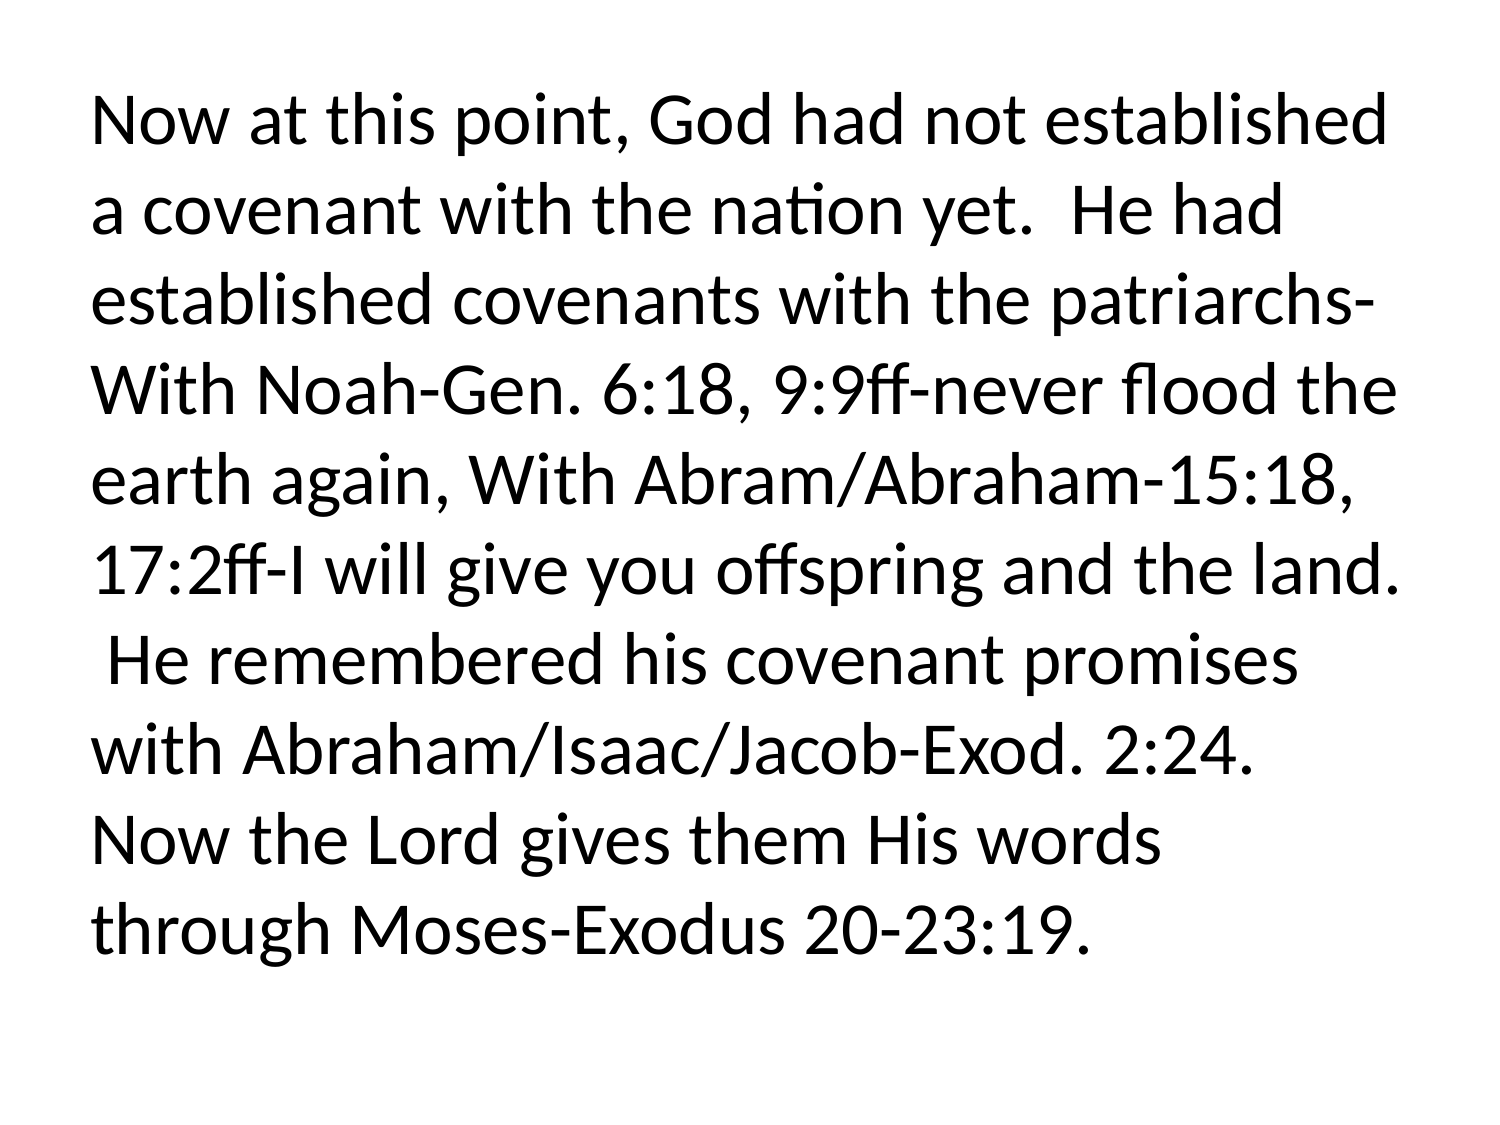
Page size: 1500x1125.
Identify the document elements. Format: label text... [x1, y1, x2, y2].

list Now at this point, God had not established a covenant with the nation yet. He had established covenants with the patriarchs-With Noah-Gen. 6:18, 9:9ff-never flood the earth again, With Abram/Abraham-15:18, 17:2ff-I will give you offspring and the land. He remembered his covenant promises with Abraham/Isaac/Jacob-Exod. 2:24. Now the Lord gives them His words through Moses-Exodus 20-23:19. [75, 62, 1425, 1005]
